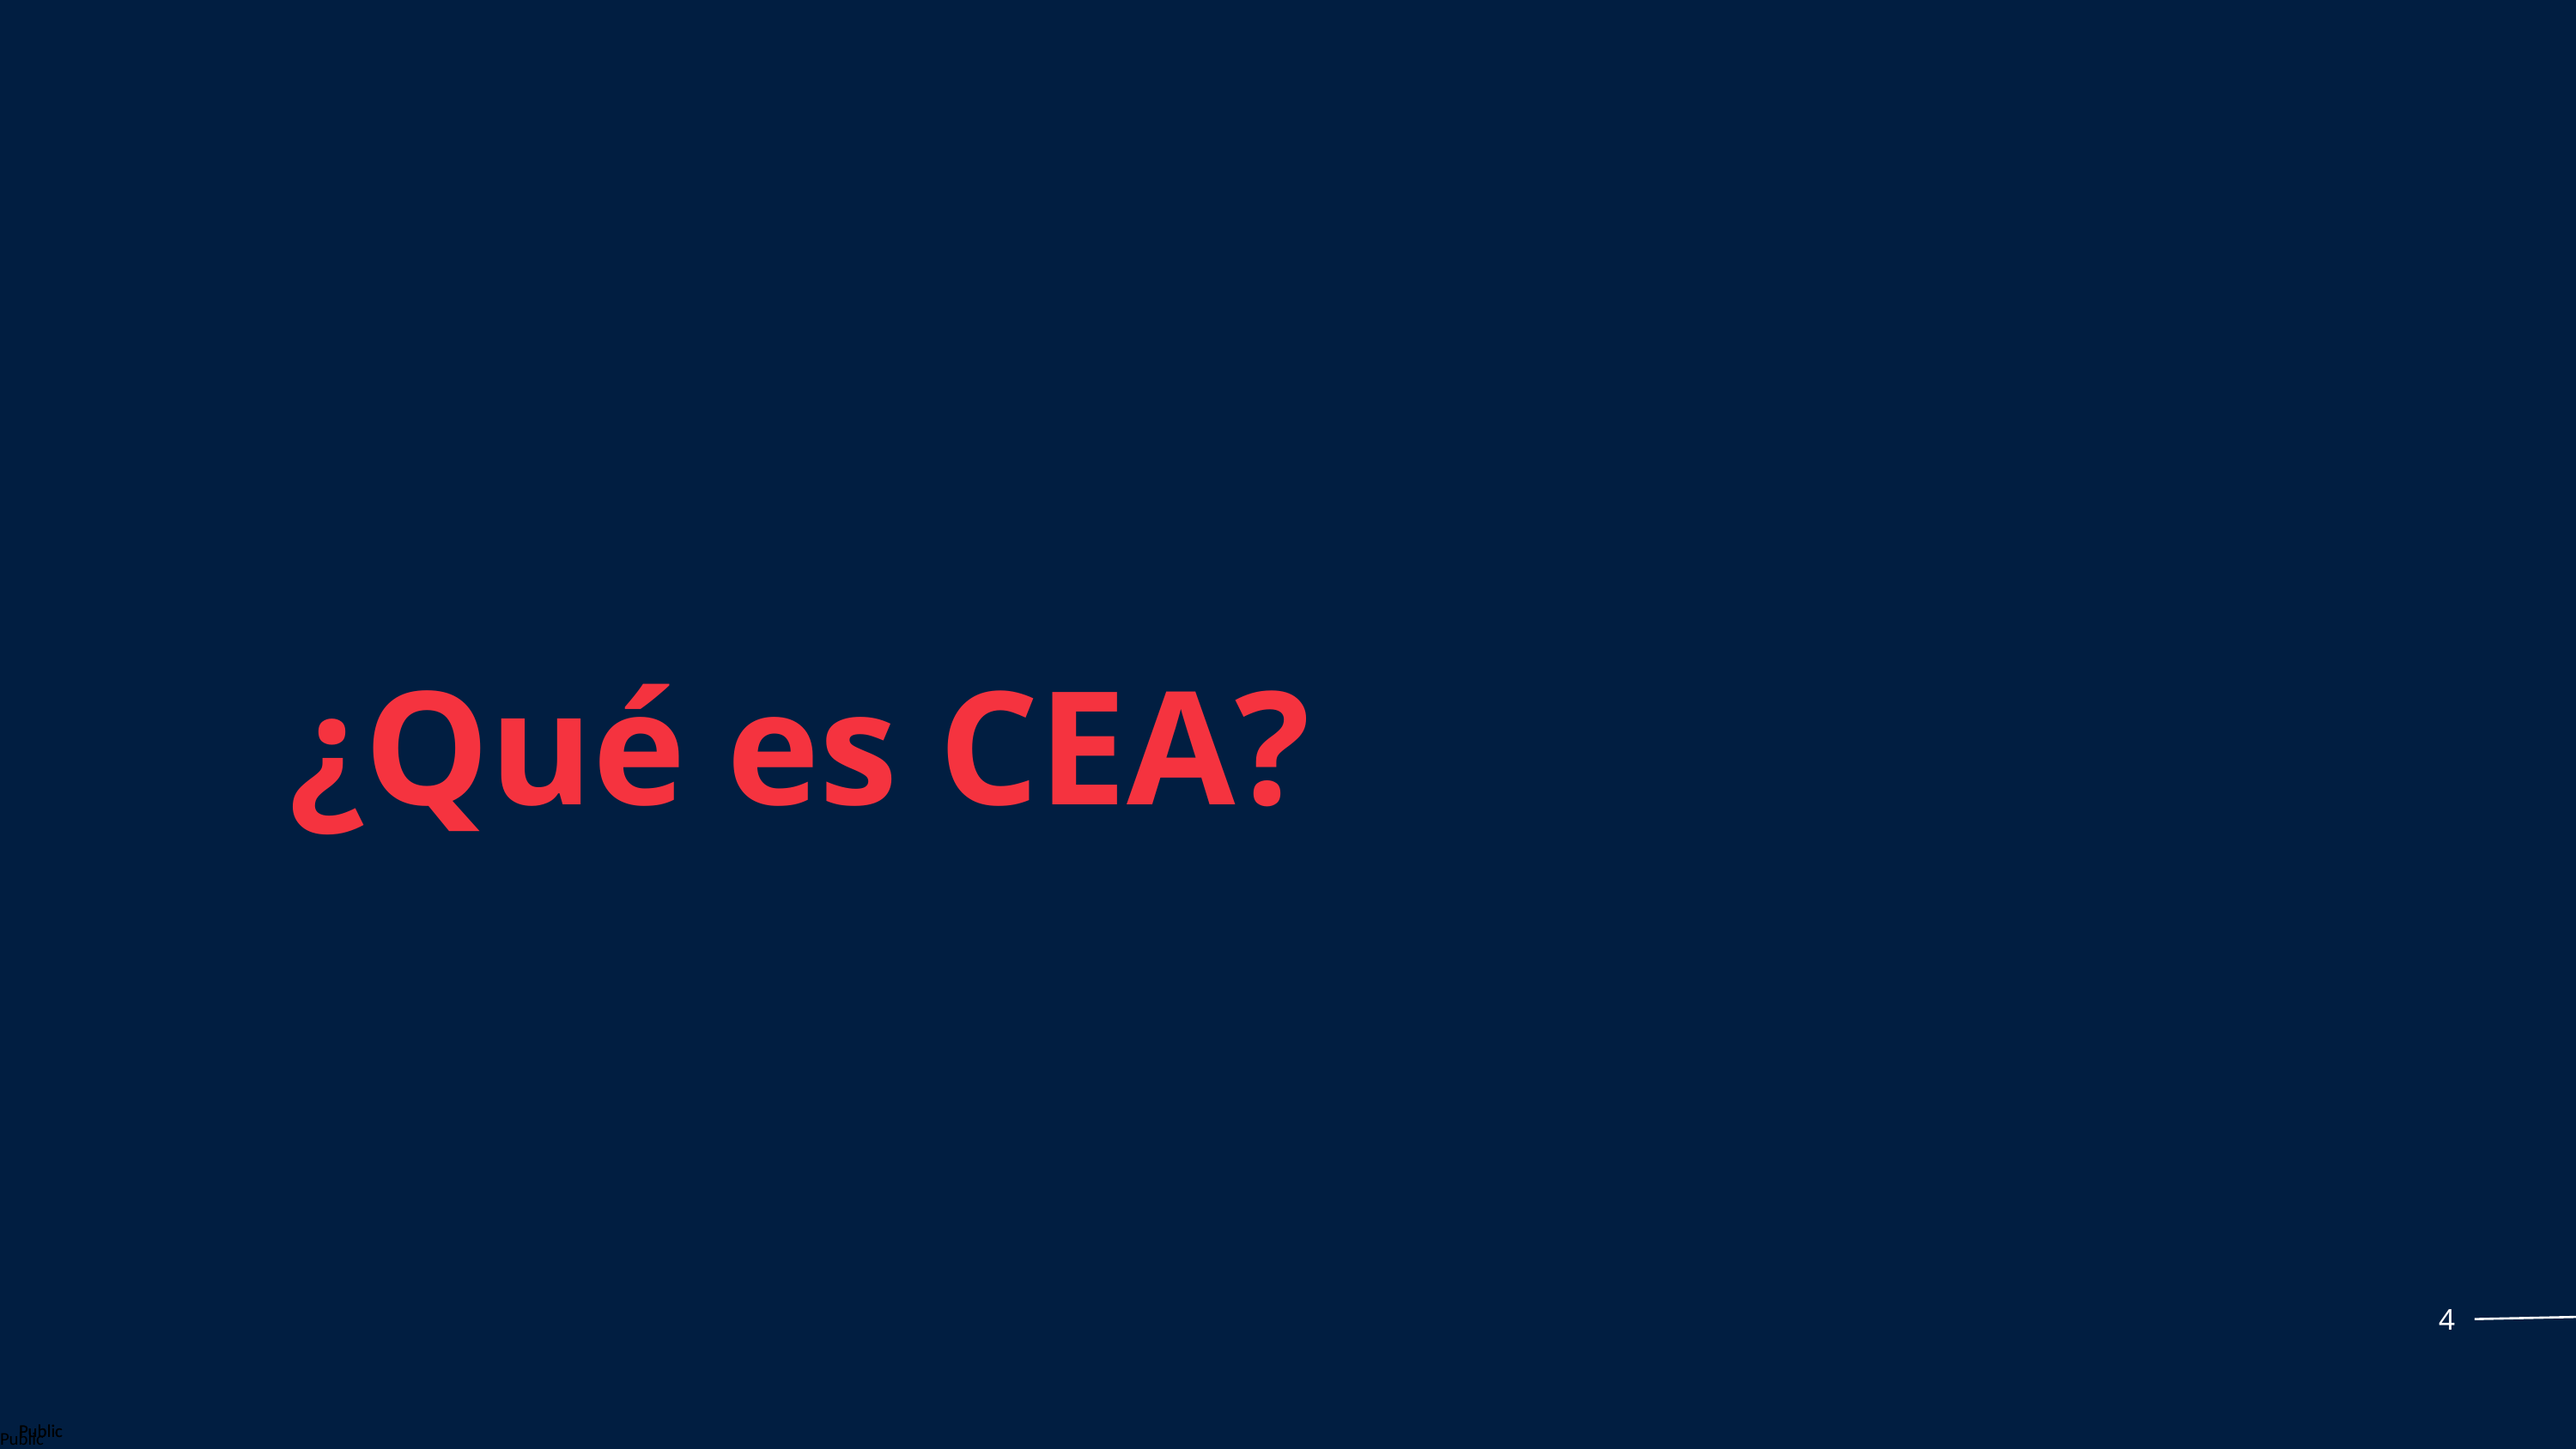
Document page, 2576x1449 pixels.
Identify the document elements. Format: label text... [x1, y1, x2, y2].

text_box ¿Qué es CEA? [276, 640, 2300, 994]
